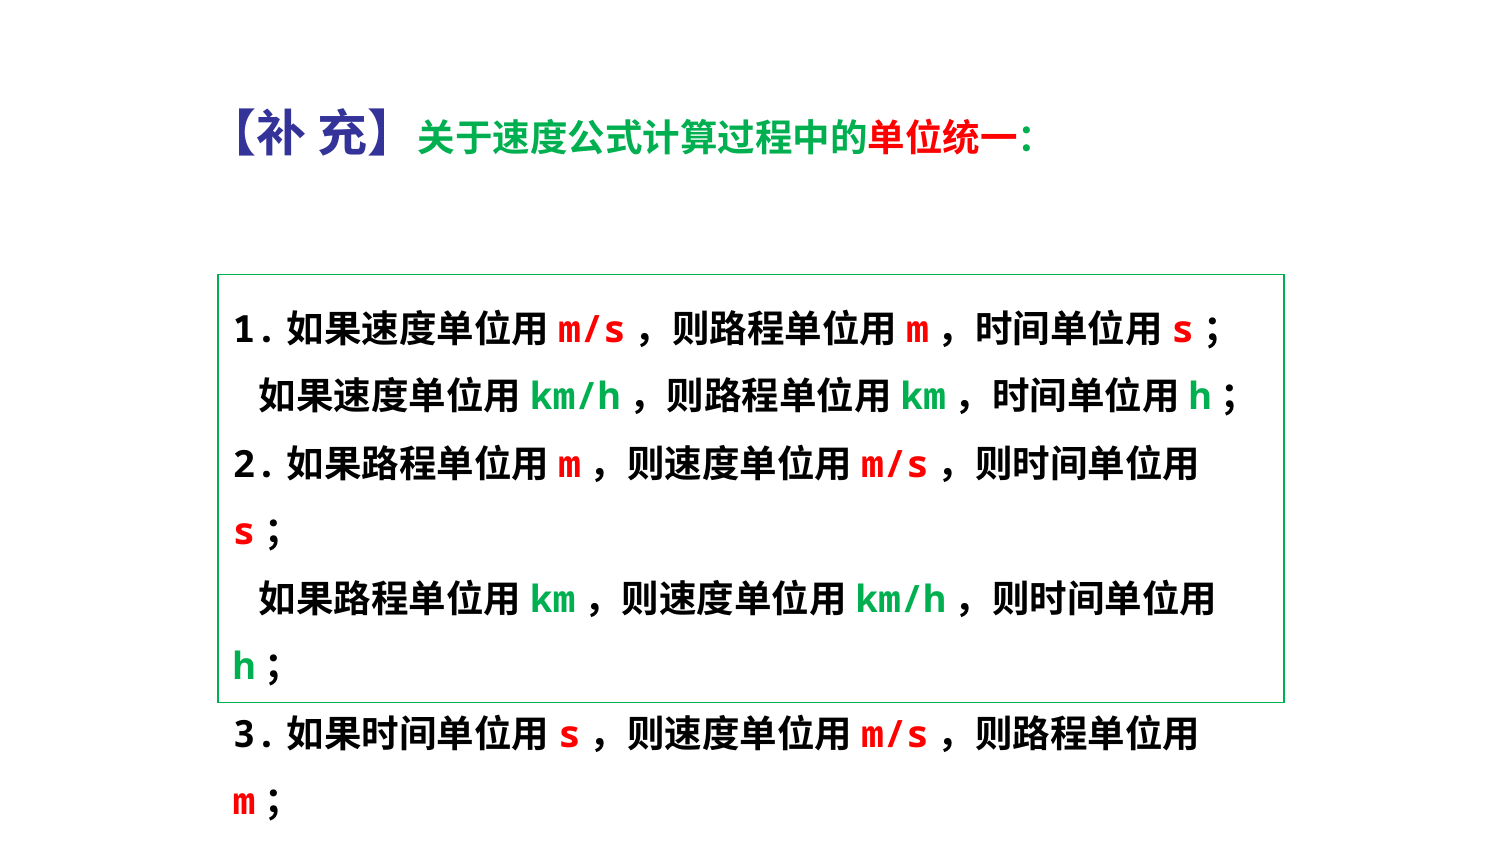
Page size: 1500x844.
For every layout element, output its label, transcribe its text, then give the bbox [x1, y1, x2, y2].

text_box 1.如果速度单位用m/s，则路程单位用m，时间单位用s； 如果速度单位用km/h，则路程单位用km，时间单位用h； 2.如果路程单位用m，则速度单位用m/s，则时间单位用s； 如果路程单位用km，则速度单位用km/h，则时间单位用h； 3.如果时间单位用s，则速度单位用m/s，则路程单位用m； 如果时间单位用h，则速度单位用km/h，则路程单位用km； [218, 274, 1284, 703]
text_box 【补 充】关于速度公式计算过程中的单位统一： [191, 94, 1128, 165]
